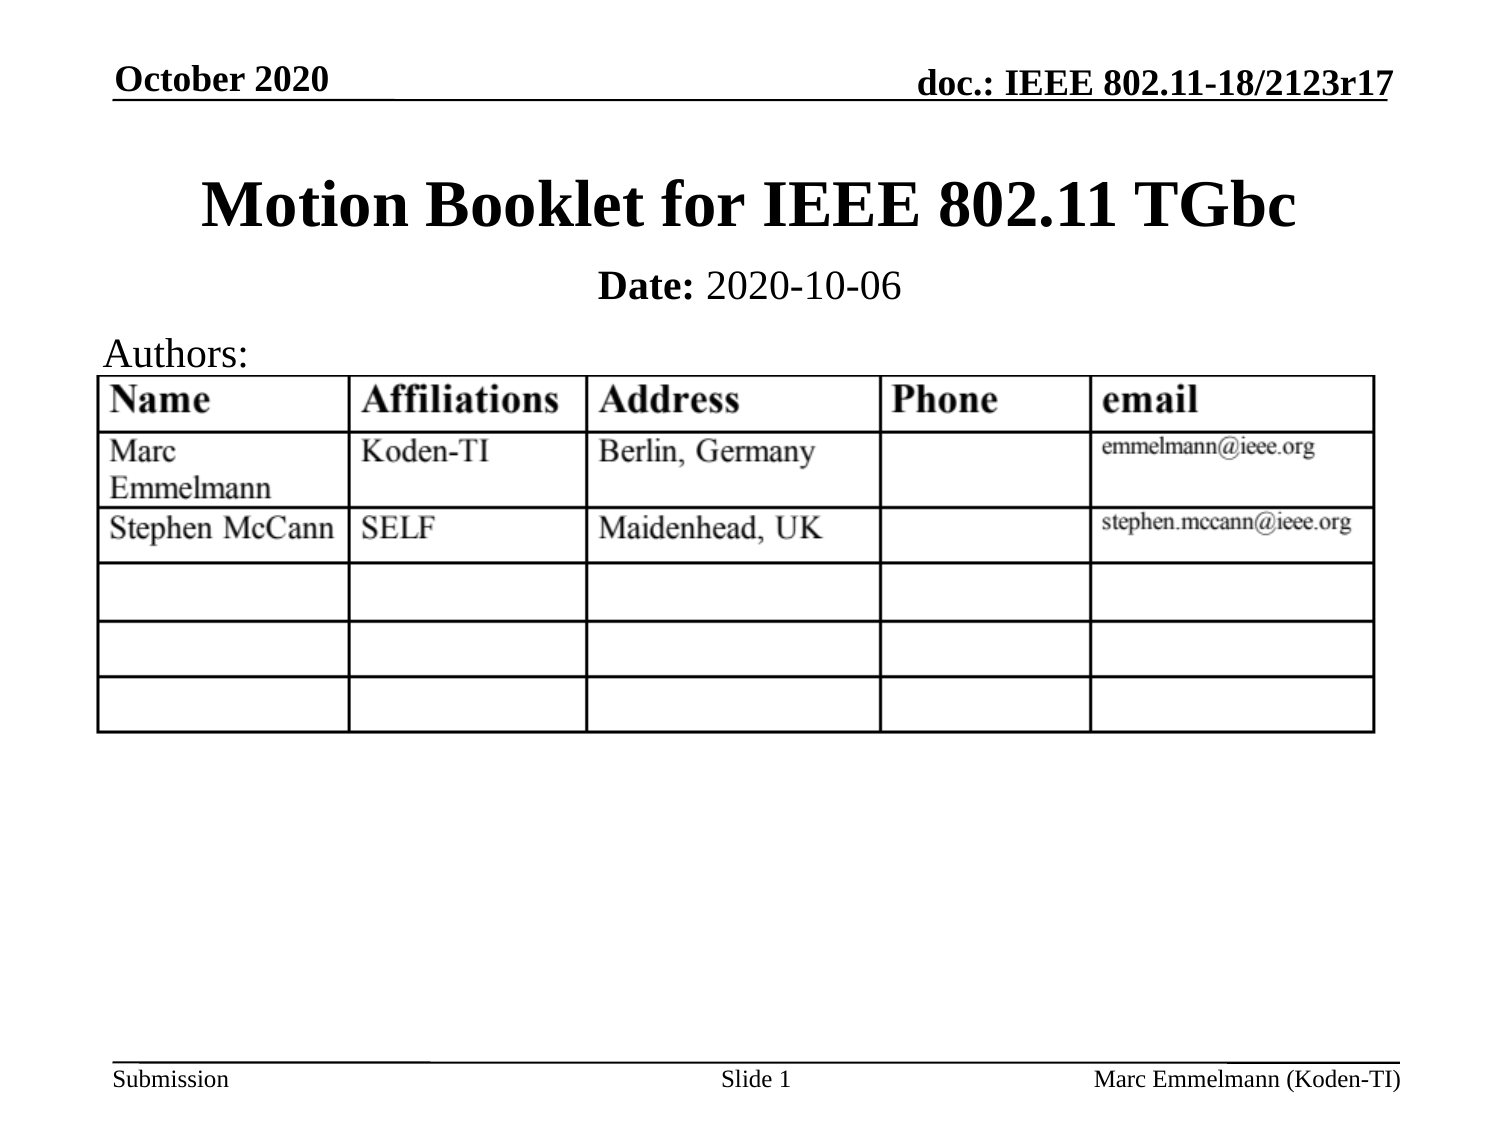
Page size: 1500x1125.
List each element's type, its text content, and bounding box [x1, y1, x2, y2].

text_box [83, 374, 1402, 777]
slide_number Slide 1 [712, 1061, 800, 1123]
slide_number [114, 54, 493, 100]
text_box Authors: [87, 318, 325, 373]
list Date: 2020-10-06 [112, 249, 1388, 316]
footer Marc Emmelmann (Koden-TI) [902, 1061, 1402, 1093]
title Motion Booklet for IEEE 802.11 TGbc [112, 112, 1388, 249]
